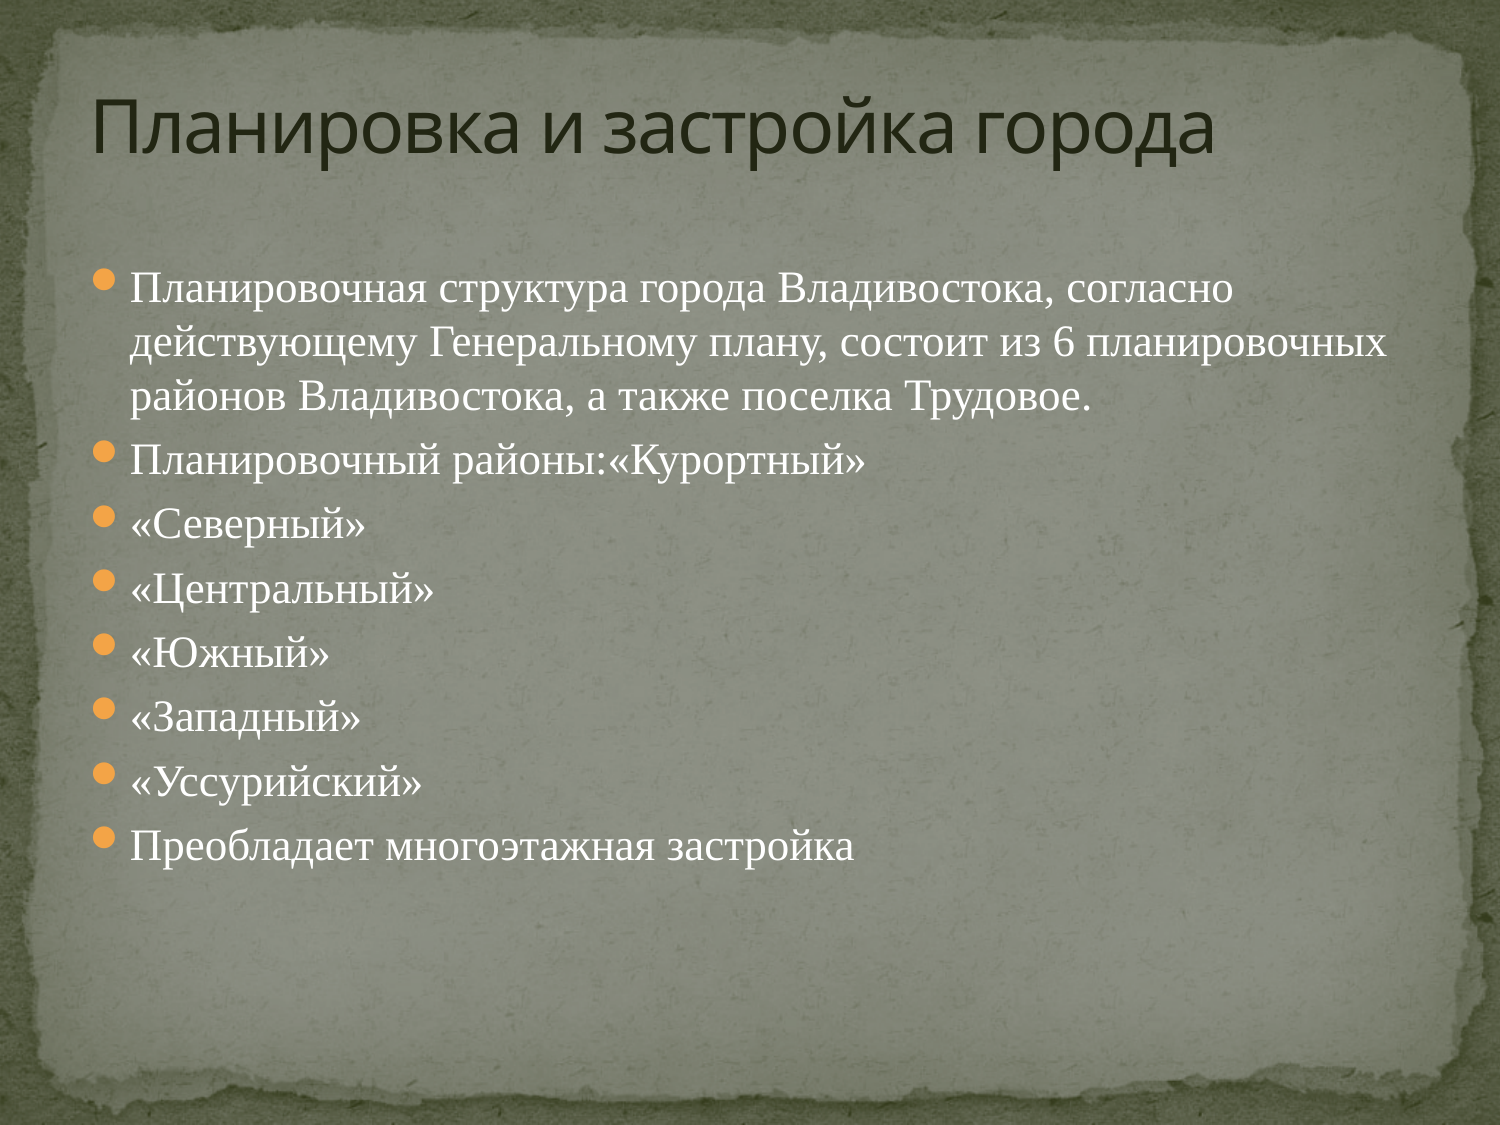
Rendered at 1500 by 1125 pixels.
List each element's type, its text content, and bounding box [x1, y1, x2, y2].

title Планировка и застройка города [74, 24, 1425, 176]
list Планировочная структура города Владивостока, согласно действующему Генеральному плану, состоит из 6 планировочных районов Владивостока, а также поселка Трудовое. Планировочный районы:«Курортный» «Северный» «Центральный» «Южный» «Западный» «Уссурийский» Преобладает многоэтажная застройка [75, 249, 1425, 1000]
